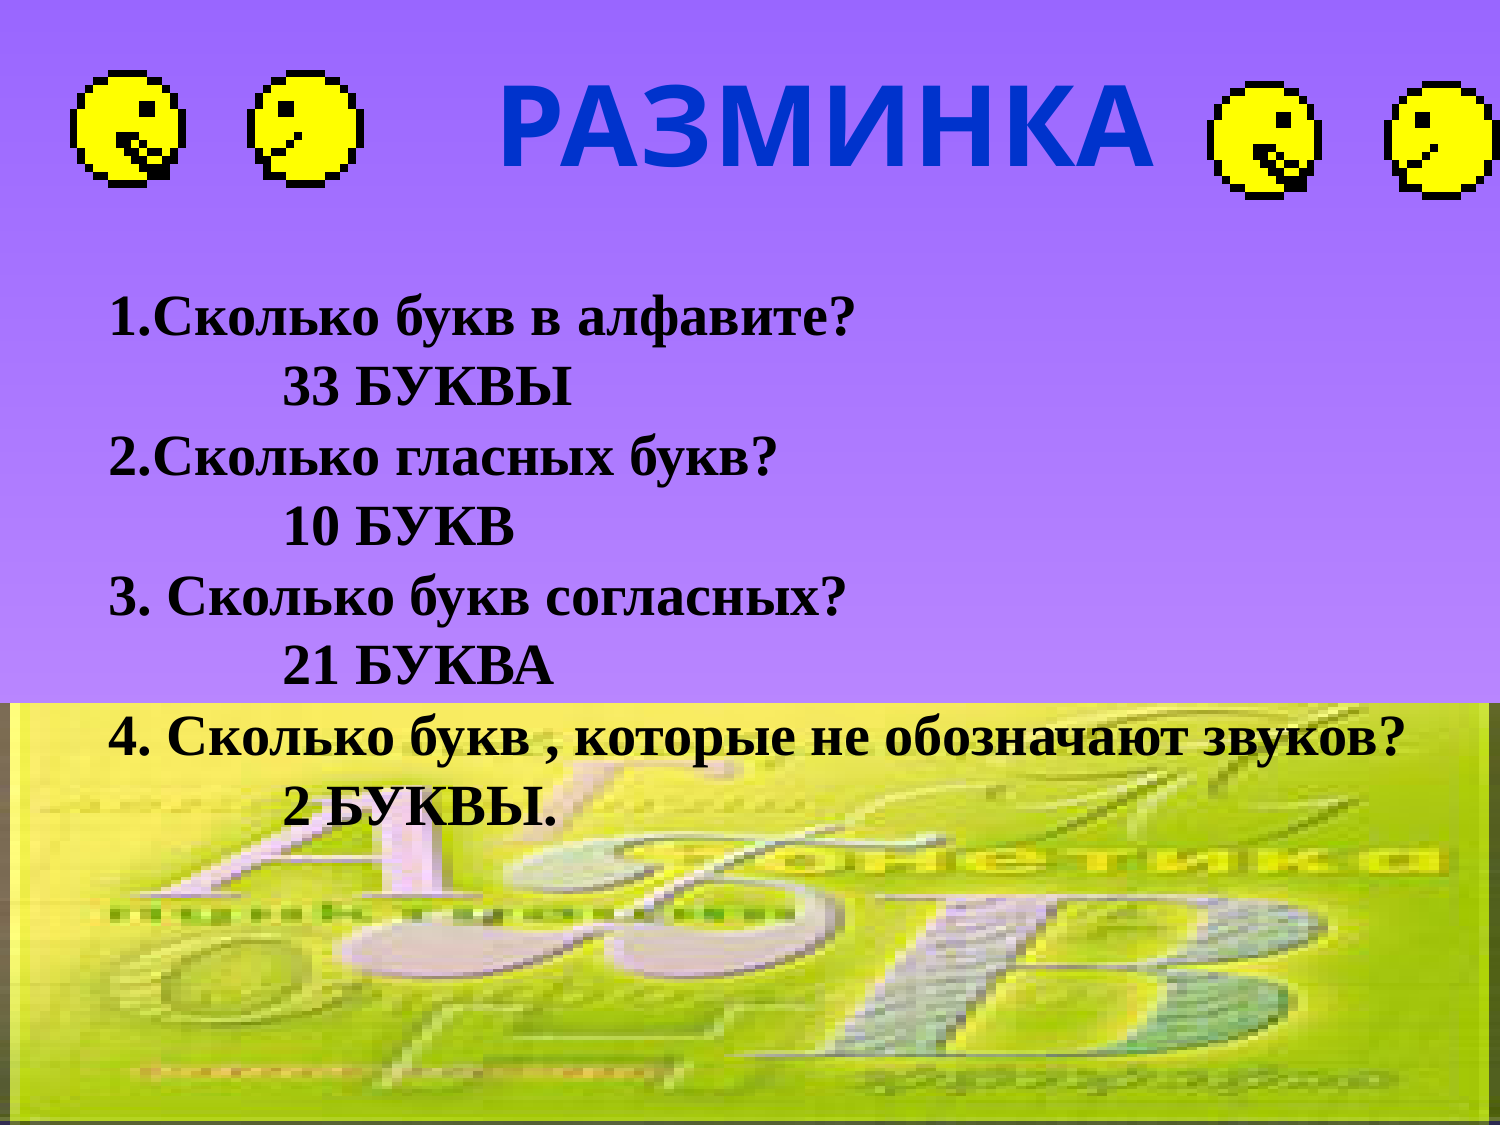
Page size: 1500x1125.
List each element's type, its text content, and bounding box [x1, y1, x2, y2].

picture [0, 702, 1500, 1125]
text_box 1.Сколько букв в алфавите? 33 БУКВЫ 2.Сколько гласных букв? 10 БУКВ 3. Сколько букв согласных? 21 БУКВА 4. Сколько букв , которые не обозначают звуков? 2 БУКВЫ. [93, 269, 1438, 701]
picture [70, 70, 364, 188]
picture [1206, 81, 1500, 200]
text_box РАЗМИНКА [254, 46, 1395, 197]
